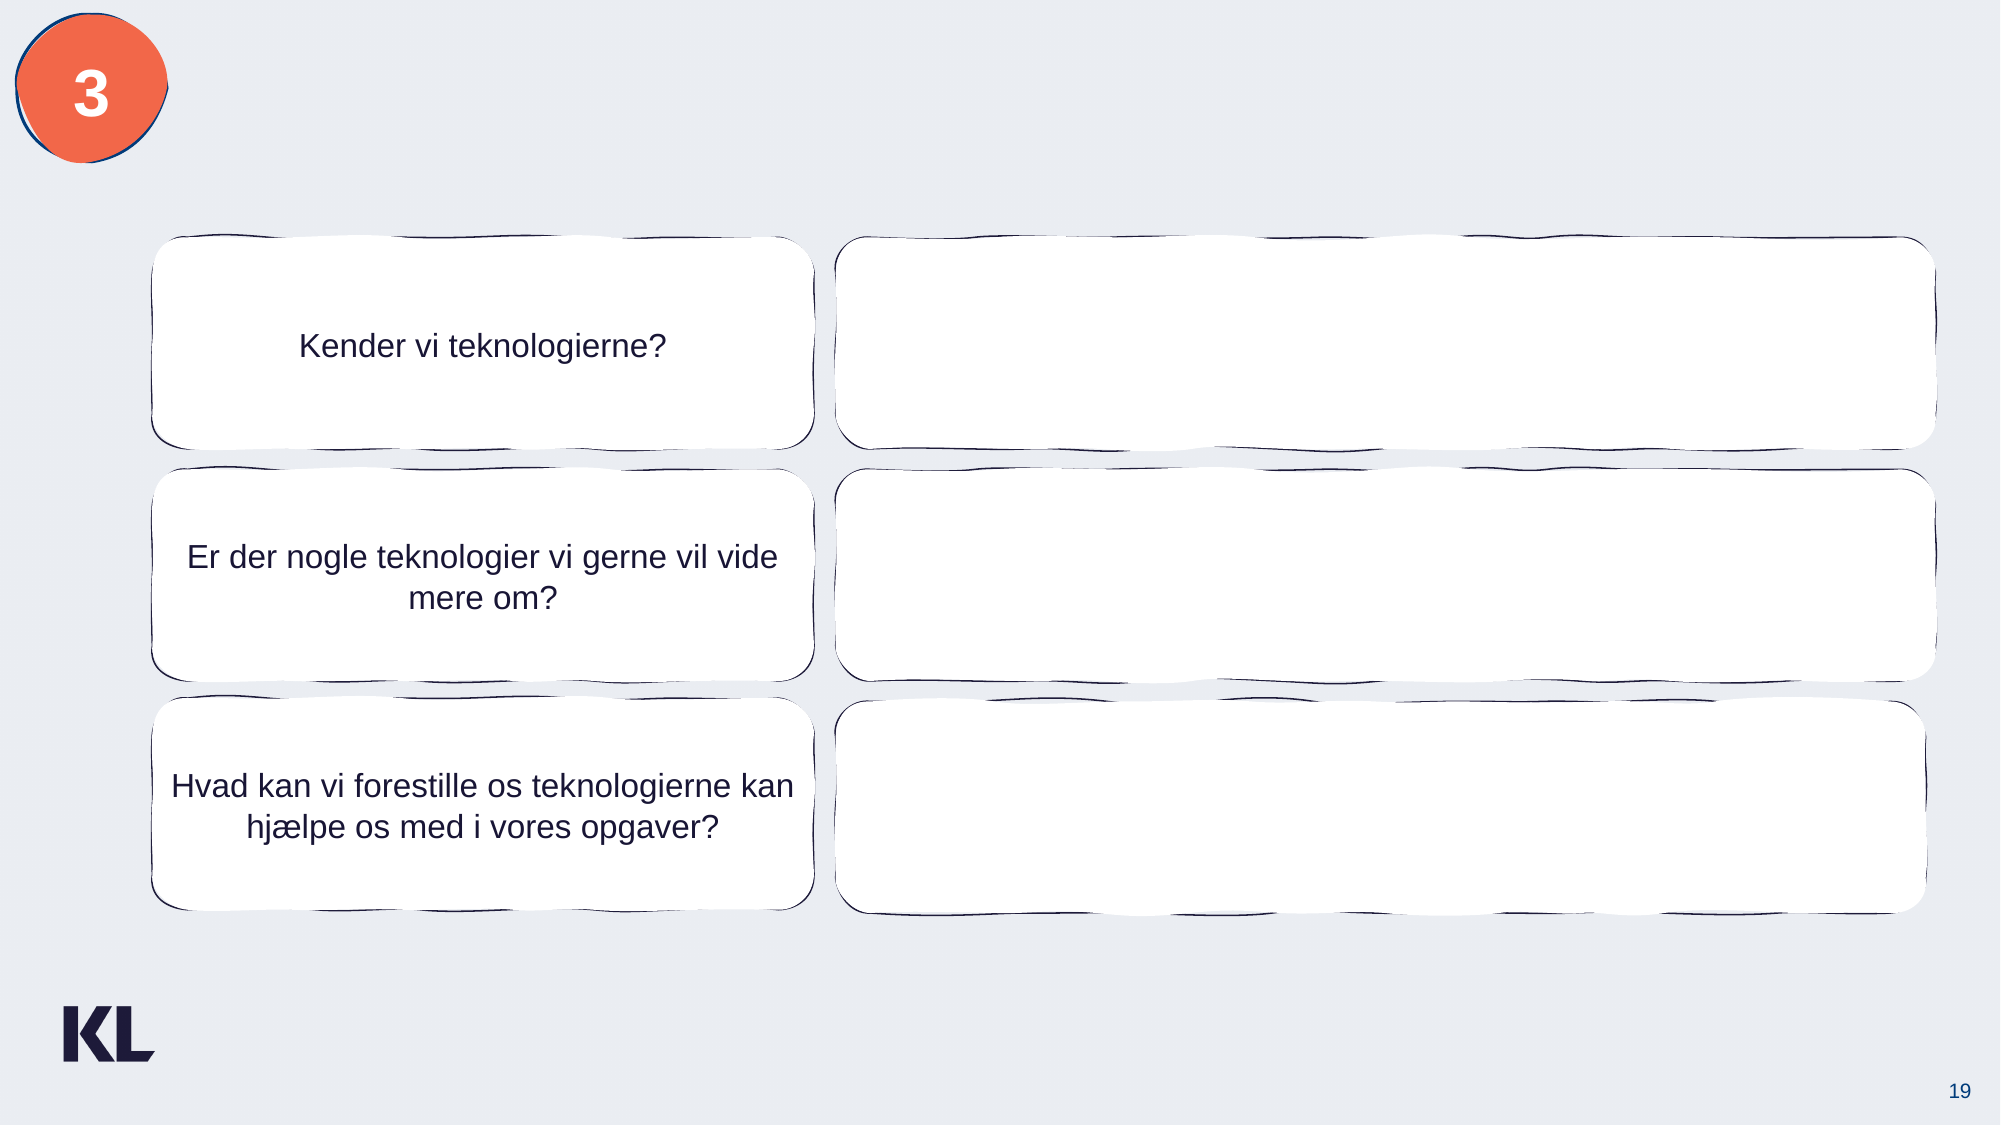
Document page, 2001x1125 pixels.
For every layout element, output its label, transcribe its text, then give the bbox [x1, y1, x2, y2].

text_box Hvad kan vi forestille os teknologierne kan hjælpe os med i vores opgaver? [150, 694, 816, 913]
text_box [834, 466, 1938, 685]
text_box [834, 696, 1928, 917]
text_box 3 [15, 13, 168, 164]
slide_number 19 [1879, 1030, 1972, 1103]
text_box Kender vi teknologierne? [150, 233, 816, 452]
text_box Er der nogle teknologier vi gerne vil vide mere om? [150, 465, 816, 684]
text_box [834, 234, 1938, 453]
picture [0, 0, 2001, 1125]
